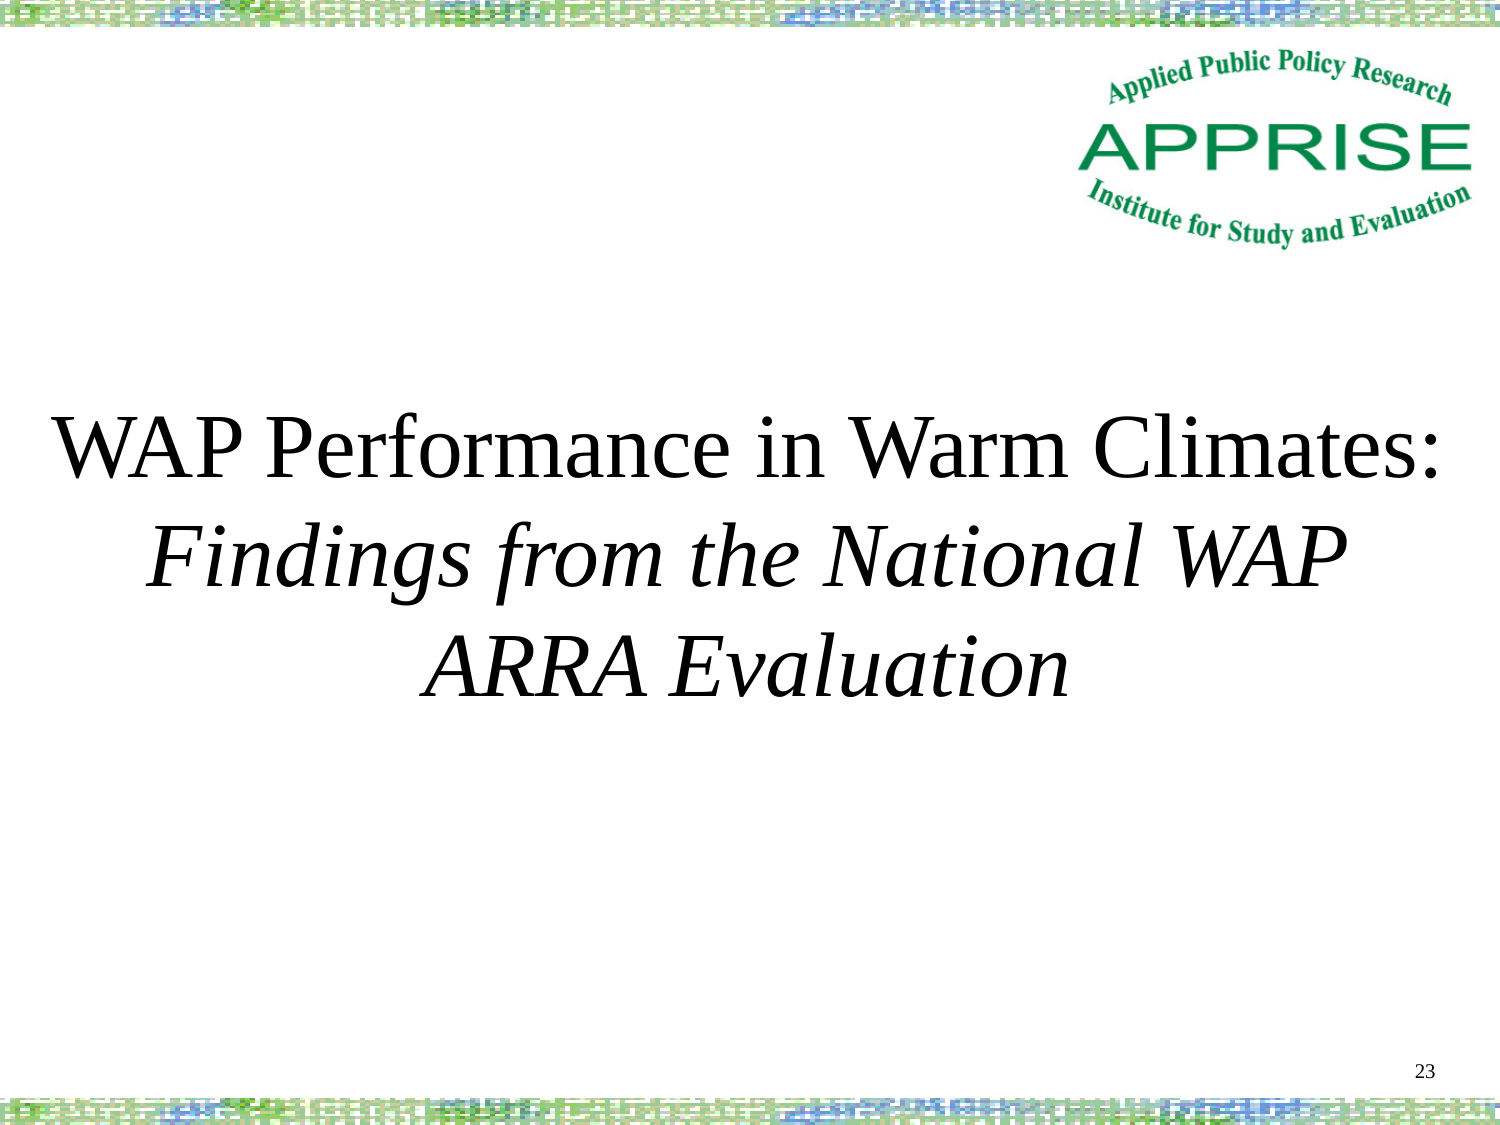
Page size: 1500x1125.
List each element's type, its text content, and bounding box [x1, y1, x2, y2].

text_box 23 [1399, 1050, 1463, 1090]
picture [0, 0, 1500, 276]
picture [0, 1098, 1500, 1125]
text_box WAP Performance in Warm Climates: Findings from the National WAP ARRA Evaluation [34, 327, 1463, 773]
